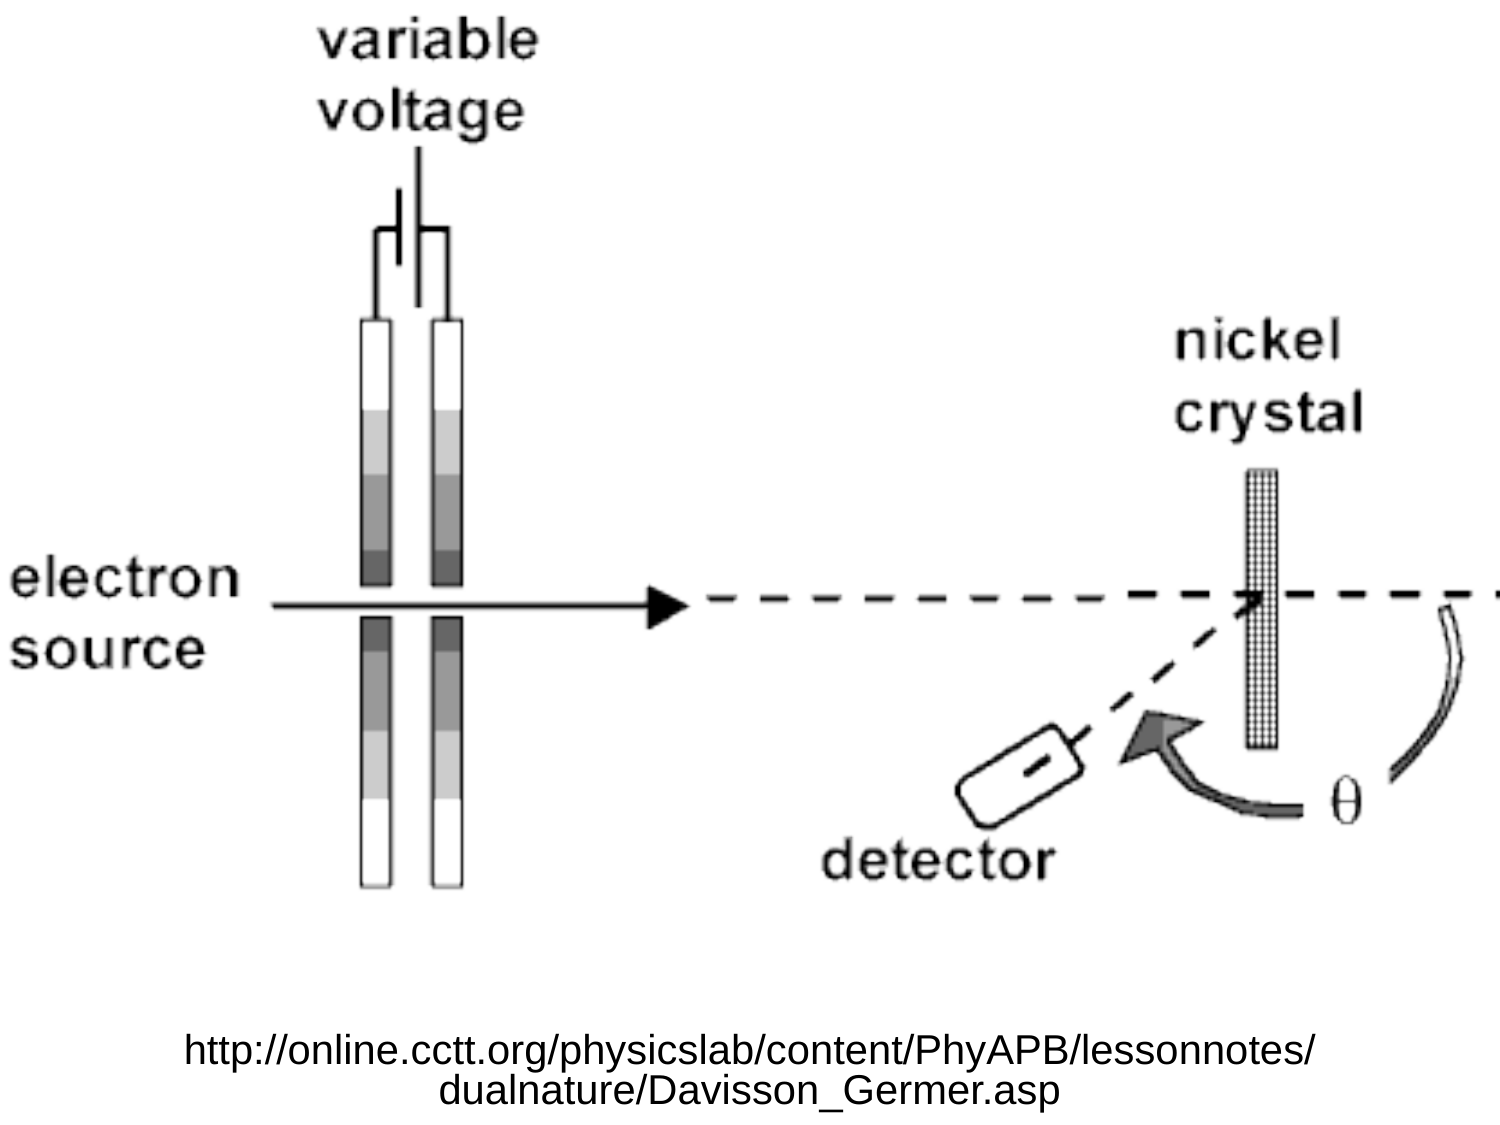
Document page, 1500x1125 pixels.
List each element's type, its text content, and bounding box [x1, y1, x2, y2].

subtitle http://online.cctt.org/physicslab/content/PhyAPB/lessonnotes/dualnature/Davisson_Germer.asp [62, 1024, 1438, 1125]
picture [0, 0, 1500, 902]
